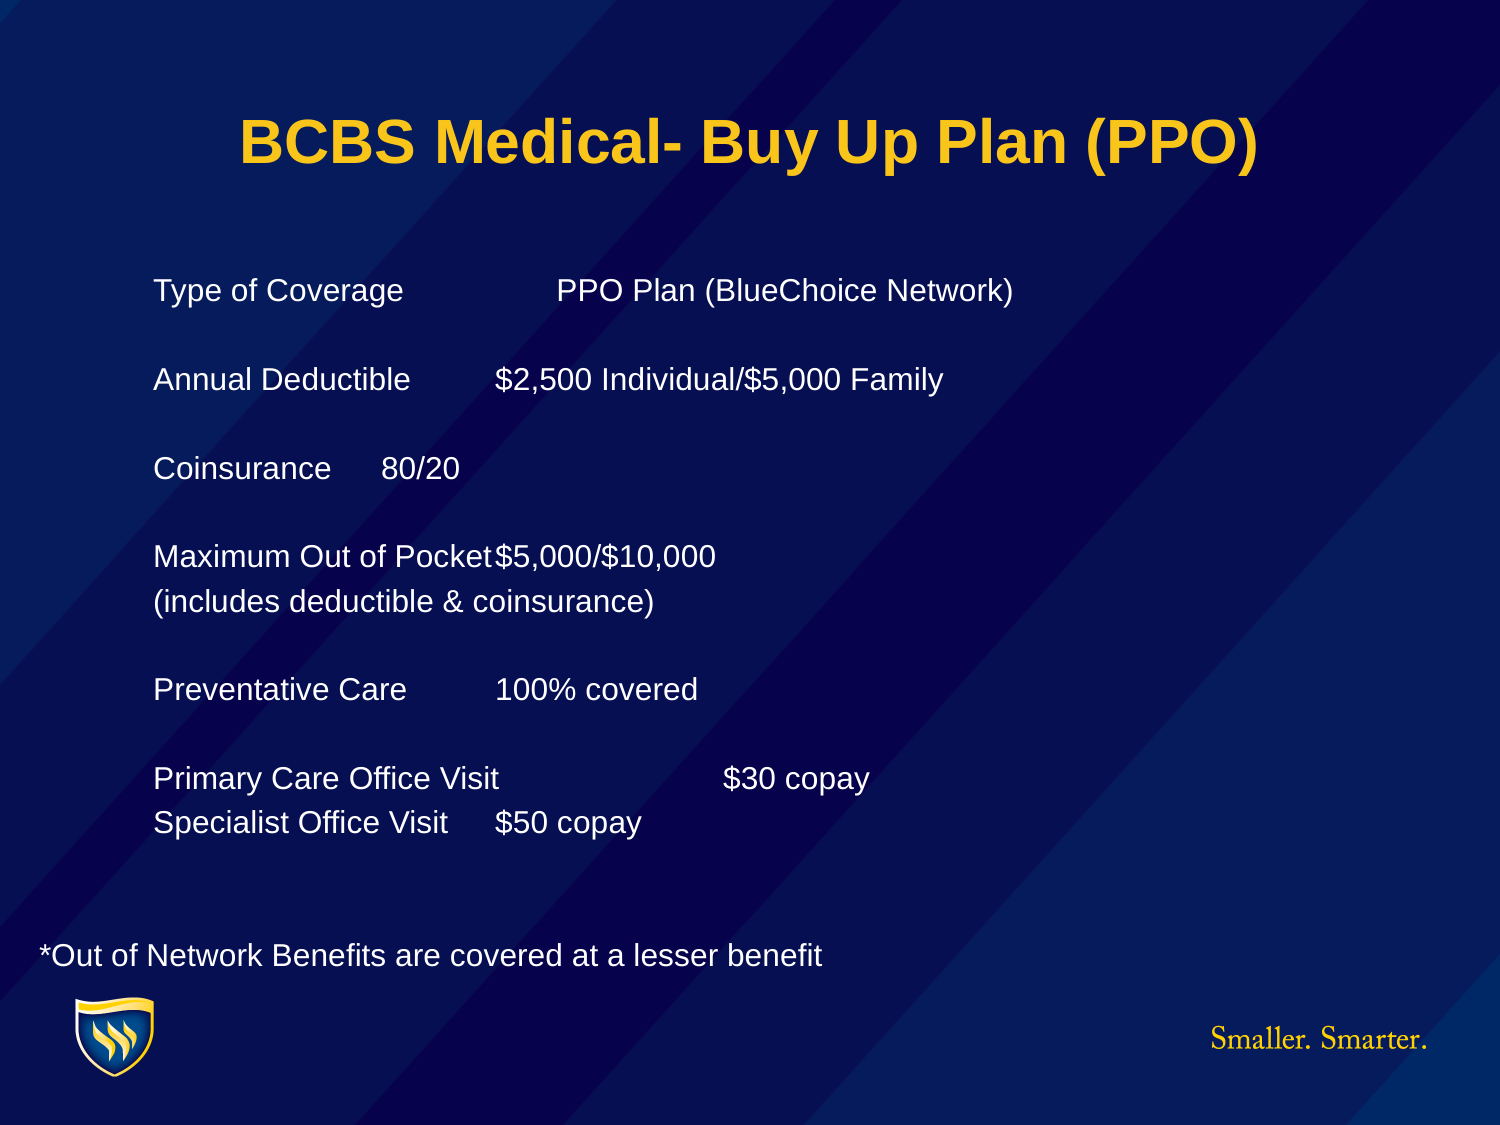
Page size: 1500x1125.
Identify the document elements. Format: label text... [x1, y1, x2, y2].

list Type of Coverage PPO Plan (BlueChoice Network) Annual Deductible $2,500 Individual/$5,000 Family Coinsurance 80/20 Maximum Out of Pocket $5,000/$10,000 (includes deductible & coinsurance) Preventative Care 100% covered Primary Care Office Visit $30 copay Specialist Office Visit $50 copay *Out of Network Benefits are covered at a lesser benefit [24, 262, 1481, 1075]
picture [0, 0, 1500, 1125]
title BCBS Medical- Buy Up Plan (PPO) [75, 45, 1425, 233]
